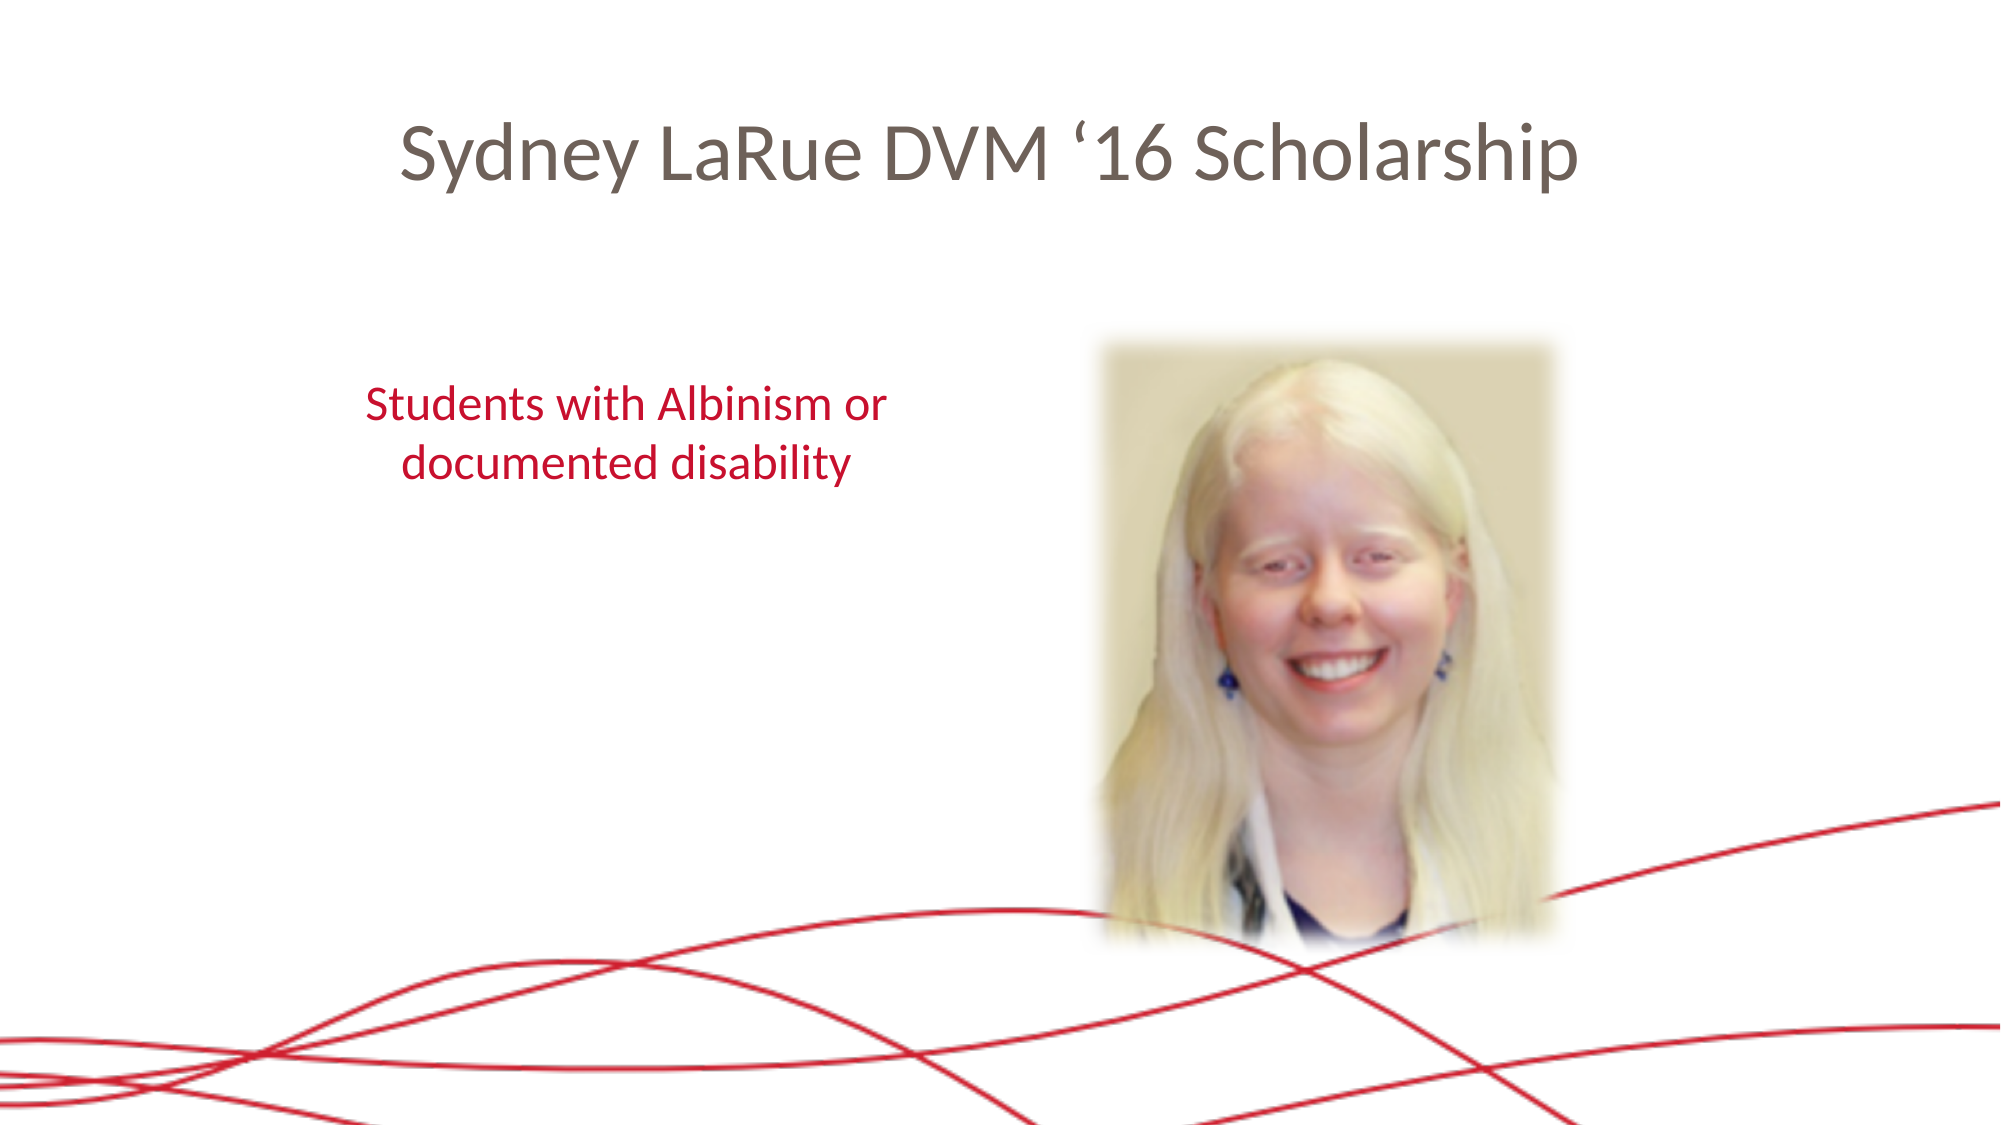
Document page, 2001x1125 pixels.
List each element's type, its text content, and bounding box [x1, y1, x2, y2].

text_box Sydney LaRue DVM ‘16 Scholarship [113, 90, 1886, 205]
picture [1080, 321, 1576, 956]
text_box Students with Albinism or documented disability [312, 362, 953, 498]
